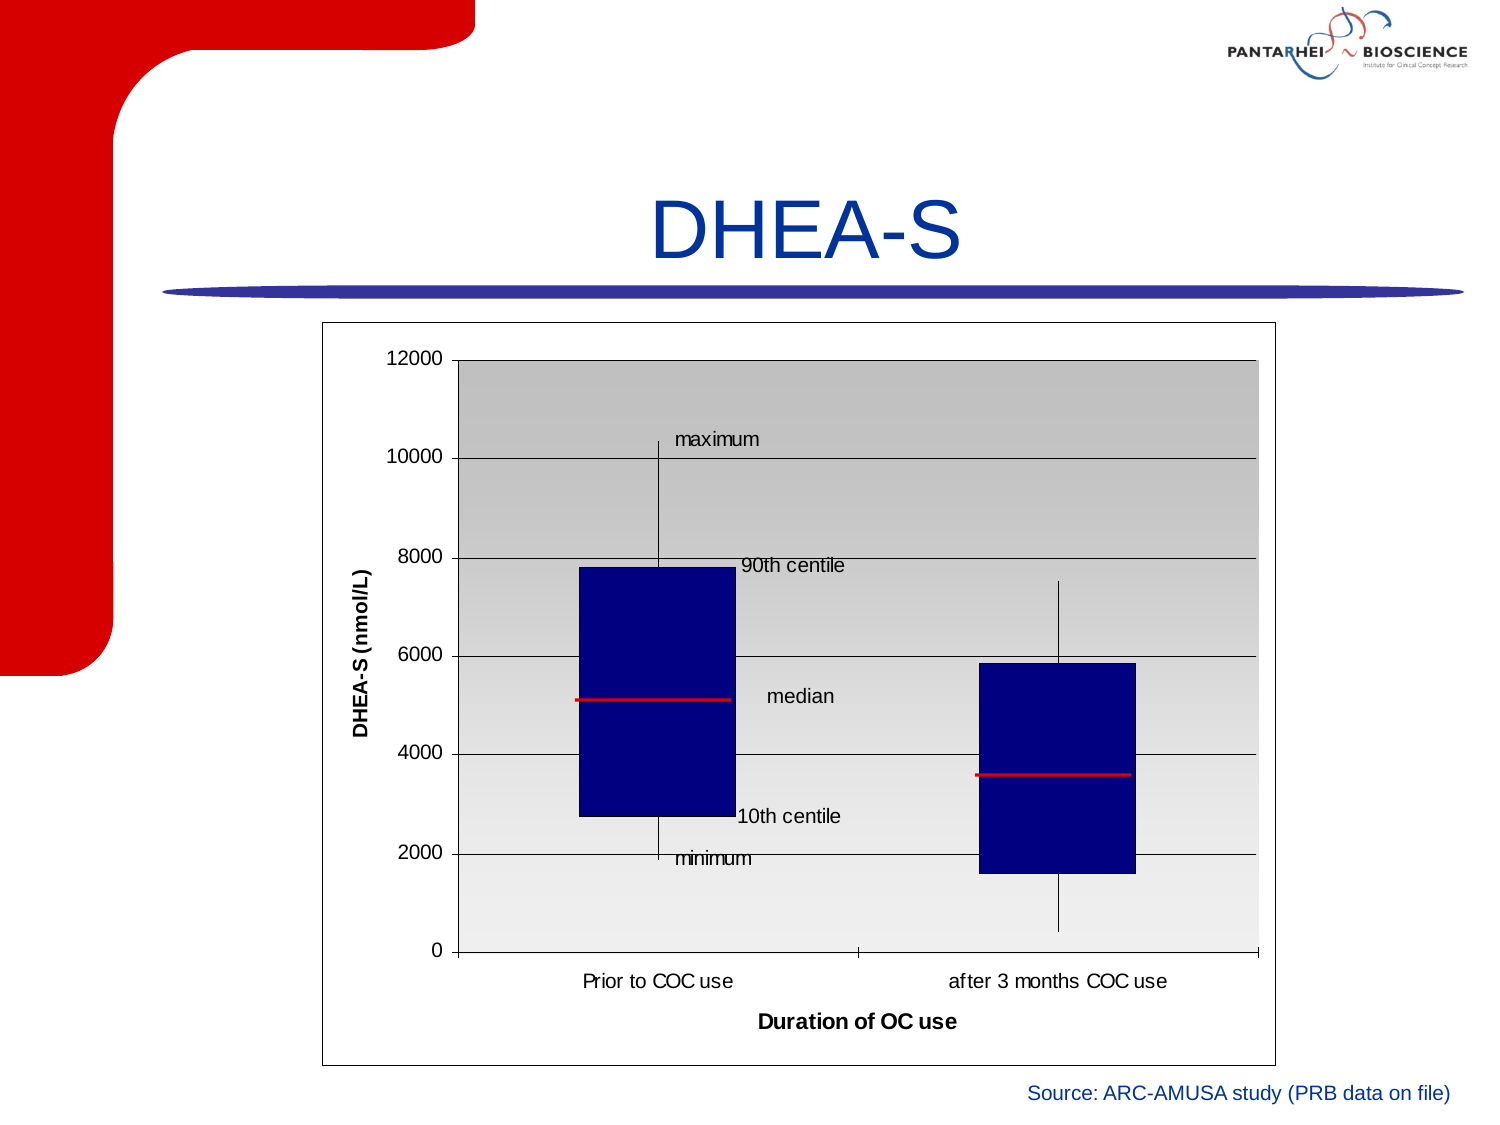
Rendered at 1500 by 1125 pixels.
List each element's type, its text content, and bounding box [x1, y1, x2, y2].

title DHEA-S [149, 149, 1463, 301]
text_box Source: ARC-AMUSA study (PRB data on file) [1012, 1072, 1500, 1113]
picture [1200, 0, 1500, 86]
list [312, 312, 1287, 1076]
